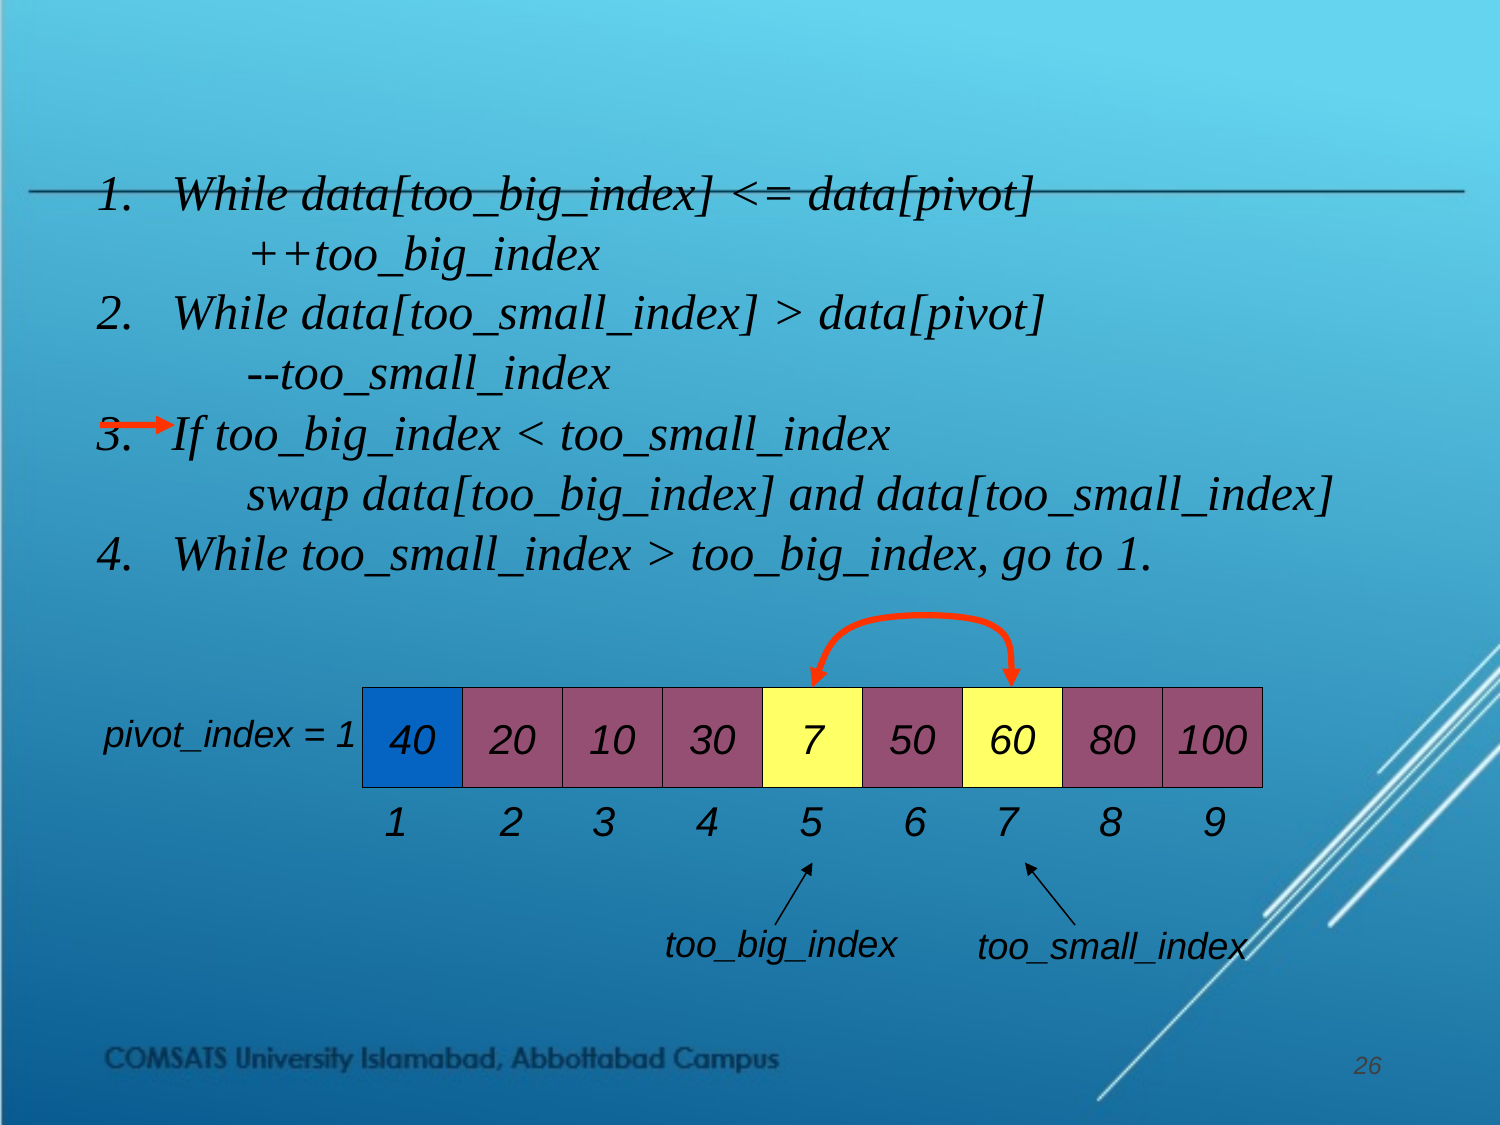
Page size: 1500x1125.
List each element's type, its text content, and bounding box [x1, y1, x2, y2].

slide_number 26 [1059, 1042, 1397, 1088]
text_box [99, 418, 175, 432]
text_box [774, 862, 813, 926]
text_box While data[too_big_index] <= data[pivot] ++too_big_index While data[too_small_index] > data[pivot] --too_small_index If too_big_index < too_small_index swap data[too_big_index] and data[too_small_index] While too_small_index > too_big_index, go to 1. [81, 152, 1500, 768]
text_box [1024, 862, 1076, 926]
text_box 10 [562, 687, 662, 787]
text_box 7 [762, 687, 862, 787]
text_box 50 [862, 688, 962, 787]
text_box 100 [1162, 687, 1263, 787]
text_box too_small_index [962, 914, 1313, 975]
text_box pivot_index = 1 [89, 702, 372, 762]
text_box too_big_index [650, 912, 1065, 973]
text_box 40 [362, 687, 462, 788]
text_box 30 [662, 687, 762, 787]
text_box 1 2 3 4 5 6 7 8 9 [369, 787, 1325, 853]
text_box 60 [962, 687, 1062, 787]
text_box [810, 615, 1018, 688]
text_box 20 [462, 687, 562, 787]
picture [0, 0, 1500, 1125]
text_box 80 [1062, 687, 1162, 787]
